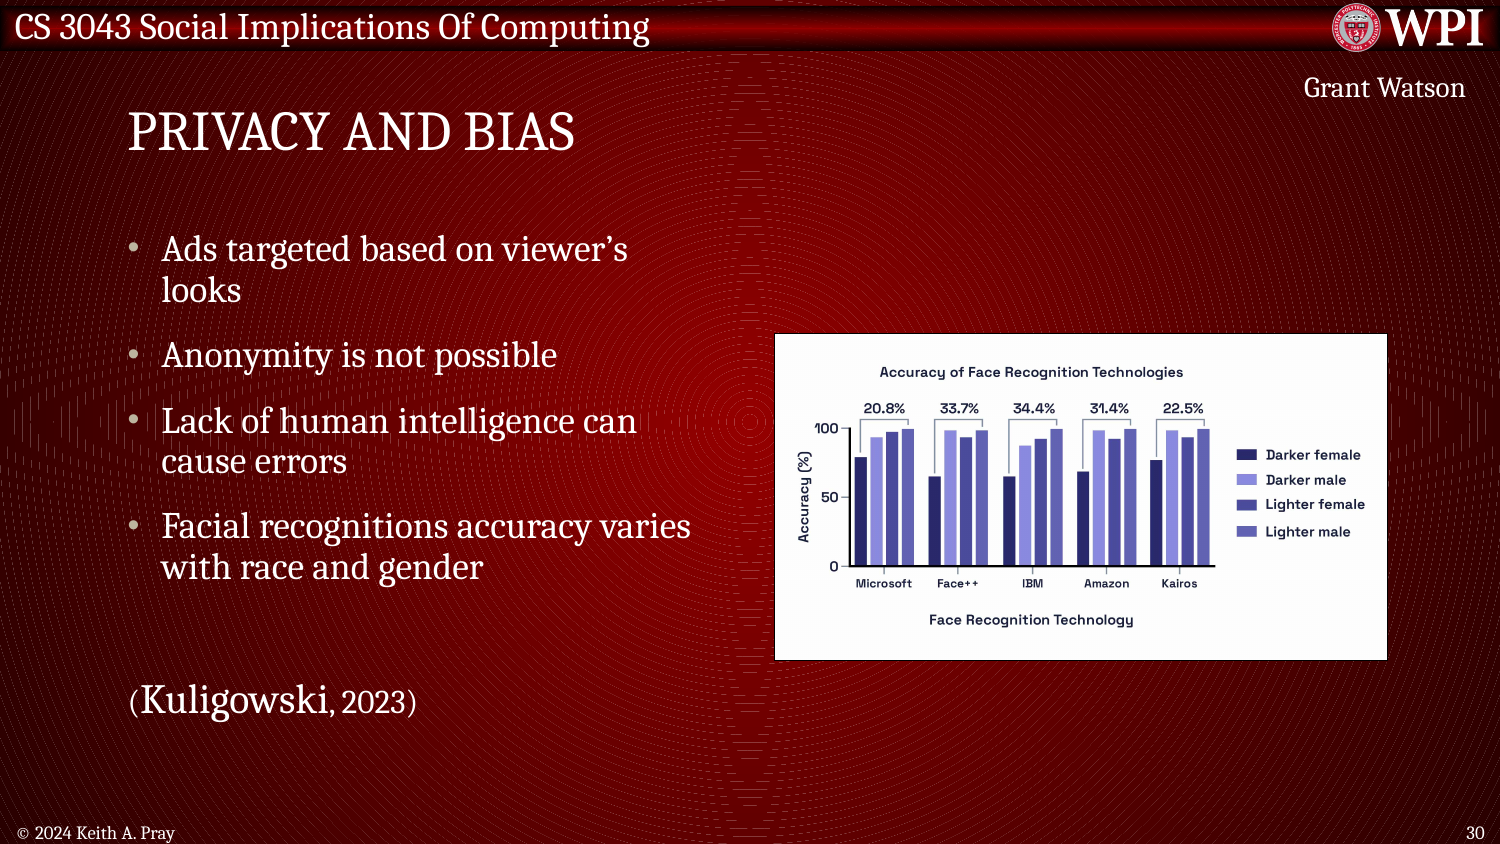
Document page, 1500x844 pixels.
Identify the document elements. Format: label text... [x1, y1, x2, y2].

footer © 2024 Keith A. Pray [0, 819, 913, 844]
slide_number 30 [1397, 819, 1500, 844]
title Privacy and bias [112, 59, 1388, 210]
text_box Grant Watson [1123, 61, 1481, 111]
picture [1332, 3, 1483, 52]
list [774, 332, 1388, 662]
list Ads targeted based on viewer’s looks Anonymity is not possible Lack of human intelligence can cause errors Facial recognitions accuracy varies with race and gender (Kuligowski, 2023) [112, 221, 725, 772]
